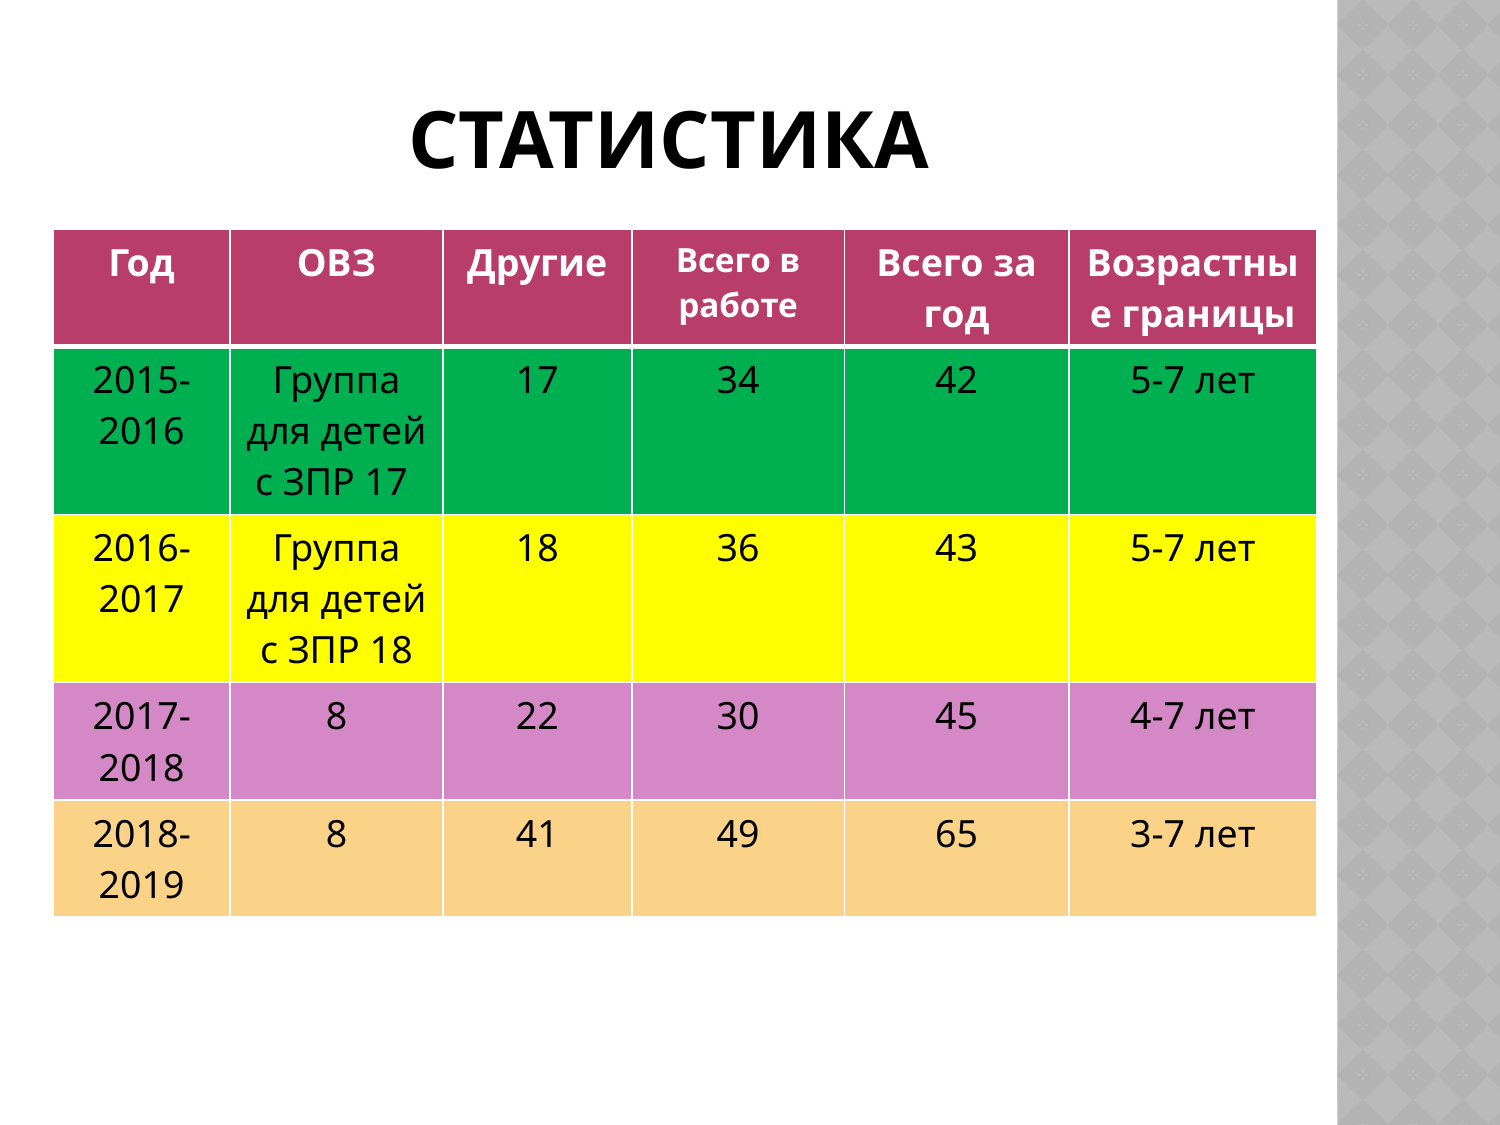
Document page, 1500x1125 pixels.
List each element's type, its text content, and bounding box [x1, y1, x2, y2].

table_cell 42 [845, 349, 1068, 514]
table_cell 43 [845, 515, 1068, 682]
table_cell Группа для детей с ЗПР 18 [231, 515, 442, 682]
table_cell 2017-2018 [54, 683, 229, 799]
table_cell 22 [444, 683, 631, 799]
table_cell 65 [845, 801, 1068, 916]
table_header Всего в работе [633, 230, 844, 344]
table_cell Группа для детей с ЗПР 17 [231, 349, 442, 514]
table_cell 45 [845, 683, 1068, 799]
table_cell 2015-2016 [54, 349, 229, 514]
table_cell 41 [444, 801, 631, 916]
table_cell 4-7 лет [1070, 683, 1316, 799]
table_cell 18 [444, 515, 631, 682]
title статистика [75, 52, 1263, 185]
table_cell 8 [231, 801, 442, 916]
table_cell 2016-2017 [54, 515, 229, 682]
table_cell 3-7 лет [1070, 801, 1316, 916]
table_header Год [54, 230, 229, 344]
table_cell 5-7 лет [1070, 515, 1316, 682]
table_header Возрастные границы [1070, 230, 1316, 344]
table_cell 36 [633, 515, 844, 682]
table_cell 49 [633, 801, 844, 916]
table_cell 30 [633, 683, 844, 799]
table_cell 8 [231, 683, 442, 799]
table_header Всего за год [845, 230, 1068, 344]
table_header ОВЗ [231, 230, 442, 344]
table_header Другие [444, 230, 631, 344]
table_cell 17 [444, 349, 631, 514]
table_cell 5-7 лет [1070, 349, 1316, 514]
table_cell 34 [633, 349, 844, 514]
table_cell 2018-2019 [54, 801, 229, 916]
